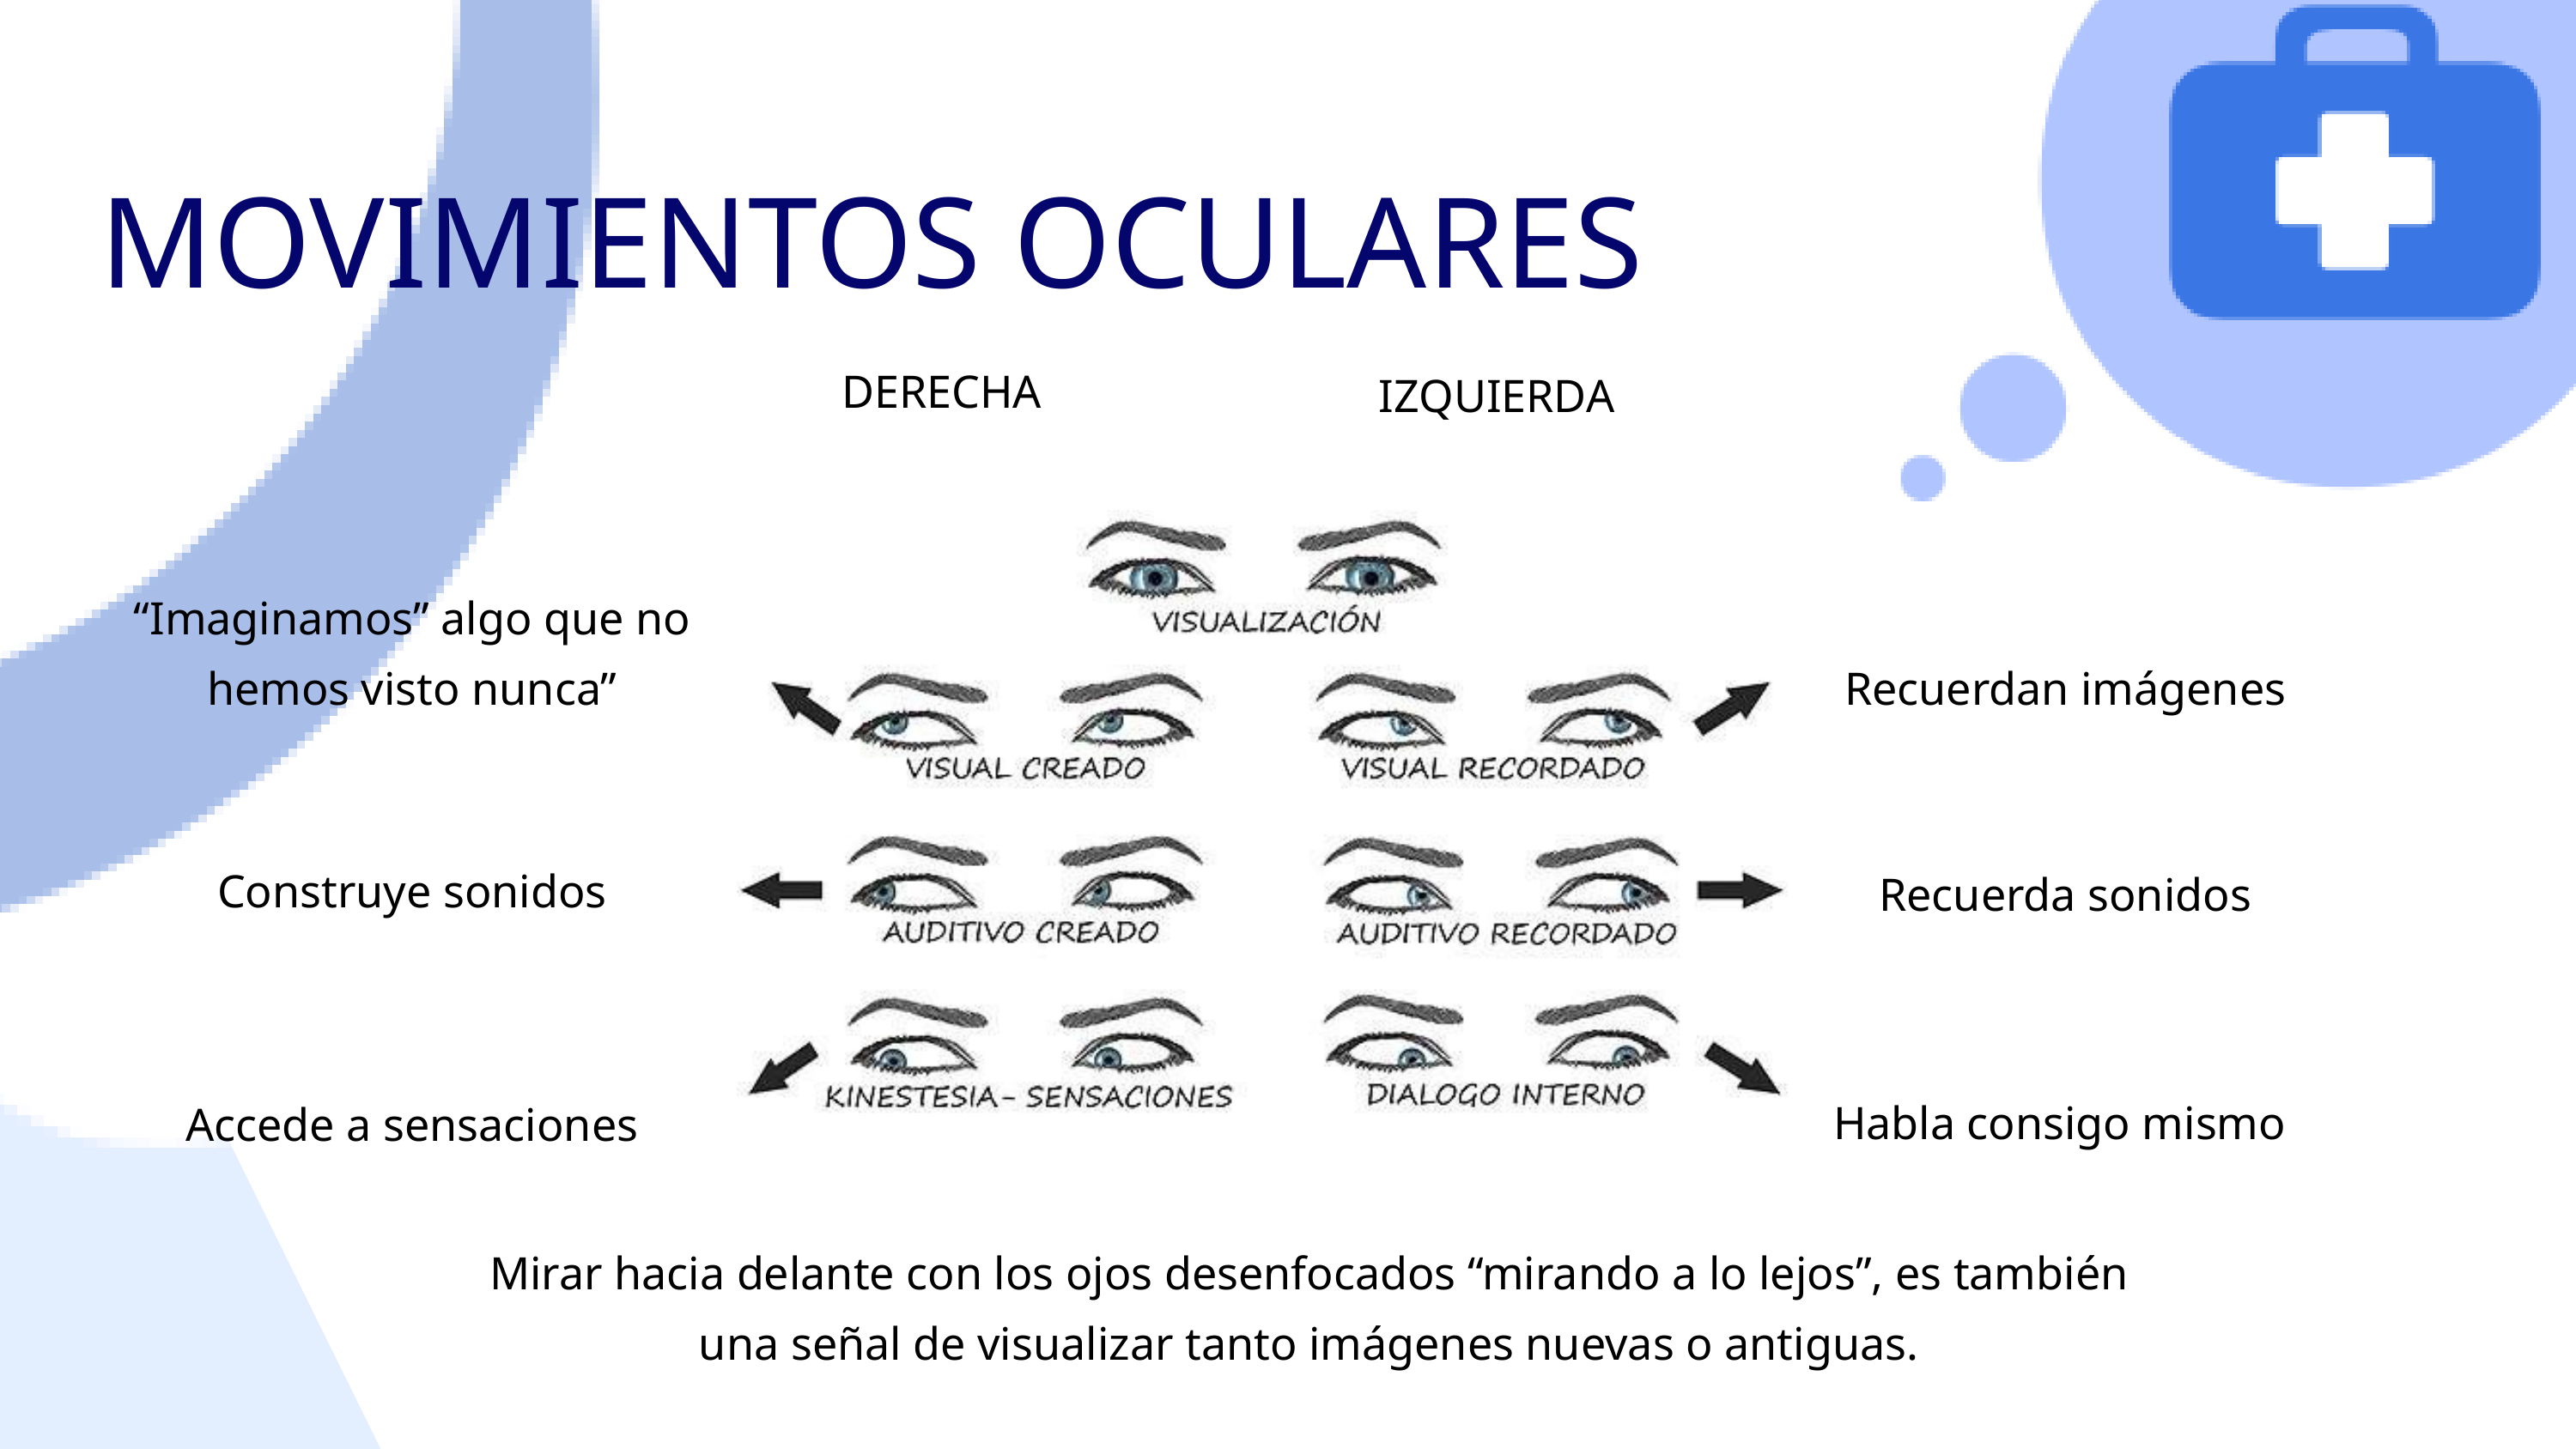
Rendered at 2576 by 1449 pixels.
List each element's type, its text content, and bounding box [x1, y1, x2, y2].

picture [706, 480, 1832, 1145]
text_box IZQUIERDA [1159, 350, 1792, 421]
text_box [1900, 0, 2576, 501]
text_box “Imaginamos” algo que no hemos visto nunca” [75, 573, 702, 714]
text_box MOVIMIENTOS OCULARES [100, 123, 1955, 313]
text_box Recuerdan imágenes [1835, 644, 2360, 715]
text_box Recuerda sonidos [1835, 850, 2360, 921]
text_box Habla consigo mismo [1833, 1078, 2360, 1149]
text_box Accede a sensaciones [75, 1080, 706, 1151]
text_box Mirar hacia delante con los ojos desenfocados “mirando a lo lejos”, es también una señal de visualizar tanto imágenes nuevas o antiguas. [440, 1228, 2136, 1369]
text_box [0, 976, 381, 1449]
text_box [0, 0, 600, 937]
text_box Construye sonidos [75, 846, 702, 917]
text_box DERECHA [604, 347, 1236, 417]
